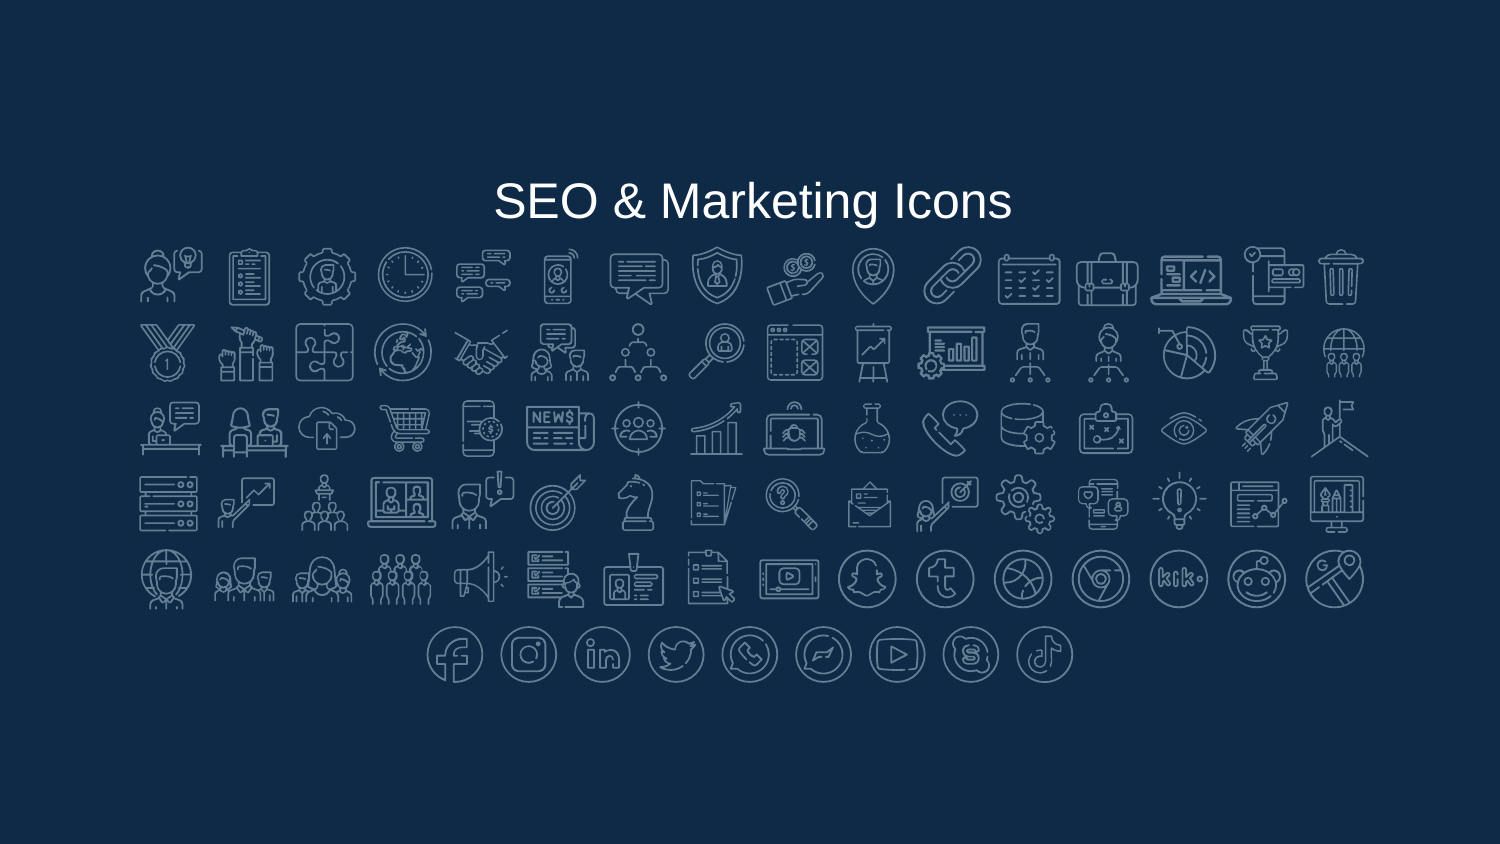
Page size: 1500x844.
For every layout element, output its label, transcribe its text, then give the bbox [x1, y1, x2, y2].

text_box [1243, 245, 1305, 306]
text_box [921, 245, 984, 305]
text_box [426, 626, 484, 683]
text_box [573, 625, 632, 684]
text_box [1158, 326, 1217, 380]
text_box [1229, 481, 1288, 528]
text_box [1149, 549, 1209, 609]
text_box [759, 558, 820, 600]
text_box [1227, 549, 1287, 609]
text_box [291, 556, 353, 603]
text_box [138, 475, 198, 532]
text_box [1087, 322, 1130, 383]
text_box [995, 474, 1056, 535]
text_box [1016, 625, 1074, 684]
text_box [847, 481, 892, 528]
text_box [366, 476, 437, 529]
text_box [529, 474, 587, 531]
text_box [1234, 401, 1289, 456]
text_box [921, 400, 979, 457]
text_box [765, 252, 826, 306]
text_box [1322, 327, 1366, 378]
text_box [140, 548, 193, 610]
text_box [228, 247, 271, 306]
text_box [543, 248, 580, 305]
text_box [762, 401, 826, 456]
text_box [1075, 252, 1139, 307]
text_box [765, 477, 819, 531]
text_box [1242, 325, 1289, 381]
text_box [1310, 399, 1370, 458]
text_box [298, 247, 357, 306]
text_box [525, 405, 596, 452]
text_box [219, 407, 290, 459]
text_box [217, 326, 275, 382]
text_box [916, 476, 979, 533]
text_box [1009, 322, 1051, 383]
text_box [451, 470, 515, 530]
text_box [1317, 248, 1365, 306]
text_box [217, 477, 275, 529]
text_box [689, 401, 744, 456]
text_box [1078, 402, 1134, 455]
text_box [721, 625, 779, 684]
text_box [301, 474, 349, 532]
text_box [766, 324, 824, 381]
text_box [297, 406, 356, 451]
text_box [379, 404, 431, 453]
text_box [377, 246, 434, 303]
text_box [454, 329, 509, 376]
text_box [1309, 475, 1365, 534]
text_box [942, 625, 1000, 684]
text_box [462, 399, 504, 458]
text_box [608, 322, 668, 382]
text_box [527, 550, 585, 609]
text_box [455, 249, 511, 303]
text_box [453, 551, 509, 603]
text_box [690, 246, 744, 305]
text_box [997, 253, 1061, 305]
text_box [915, 549, 975, 609]
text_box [1160, 411, 1208, 445]
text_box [1305, 549, 1365, 609]
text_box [993, 549, 1053, 609]
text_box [690, 479, 737, 526]
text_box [610, 400, 667, 457]
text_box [917, 326, 986, 380]
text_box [603, 552, 665, 607]
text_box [139, 323, 196, 383]
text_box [1071, 549, 1131, 609]
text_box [609, 253, 670, 306]
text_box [530, 323, 589, 382]
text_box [647, 625, 705, 684]
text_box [213, 557, 275, 602]
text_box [868, 625, 926, 684]
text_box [854, 322, 893, 383]
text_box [500, 625, 558, 684]
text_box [687, 549, 736, 605]
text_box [851, 247, 895, 305]
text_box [794, 625, 853, 684]
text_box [139, 401, 203, 456]
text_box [617, 473, 655, 532]
title SEO & Marketing Icons [175, 153, 1332, 233]
text_box [295, 323, 354, 382]
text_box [1151, 471, 1207, 531]
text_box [837, 549, 897, 609]
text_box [139, 246, 203, 303]
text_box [1149, 255, 1233, 306]
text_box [850, 403, 892, 454]
text_box [370, 554, 432, 605]
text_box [373, 322, 433, 382]
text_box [1000, 402, 1057, 455]
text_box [687, 322, 745, 380]
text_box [1077, 478, 1129, 531]
